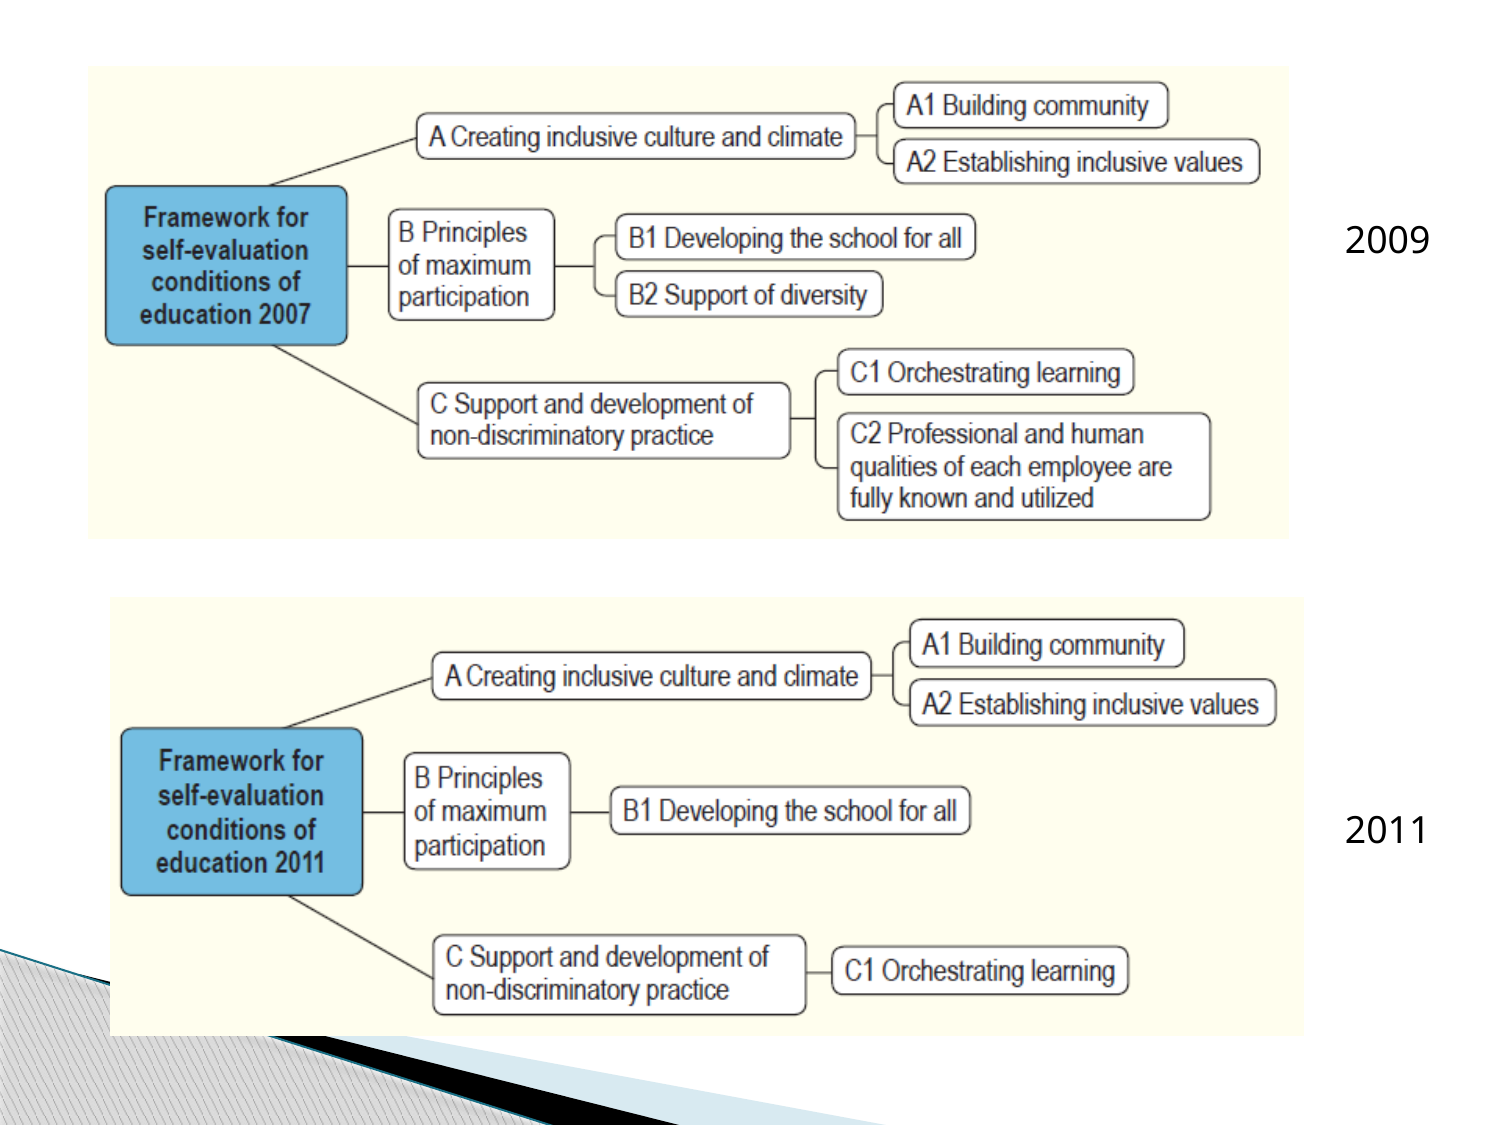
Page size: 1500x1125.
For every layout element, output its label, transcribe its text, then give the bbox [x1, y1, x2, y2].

text_box 2011 [1330, 798, 1446, 859]
picture [110, 597, 1304, 1036]
picture [88, 66, 1289, 539]
text_box 2009 [1330, 208, 1446, 268]
